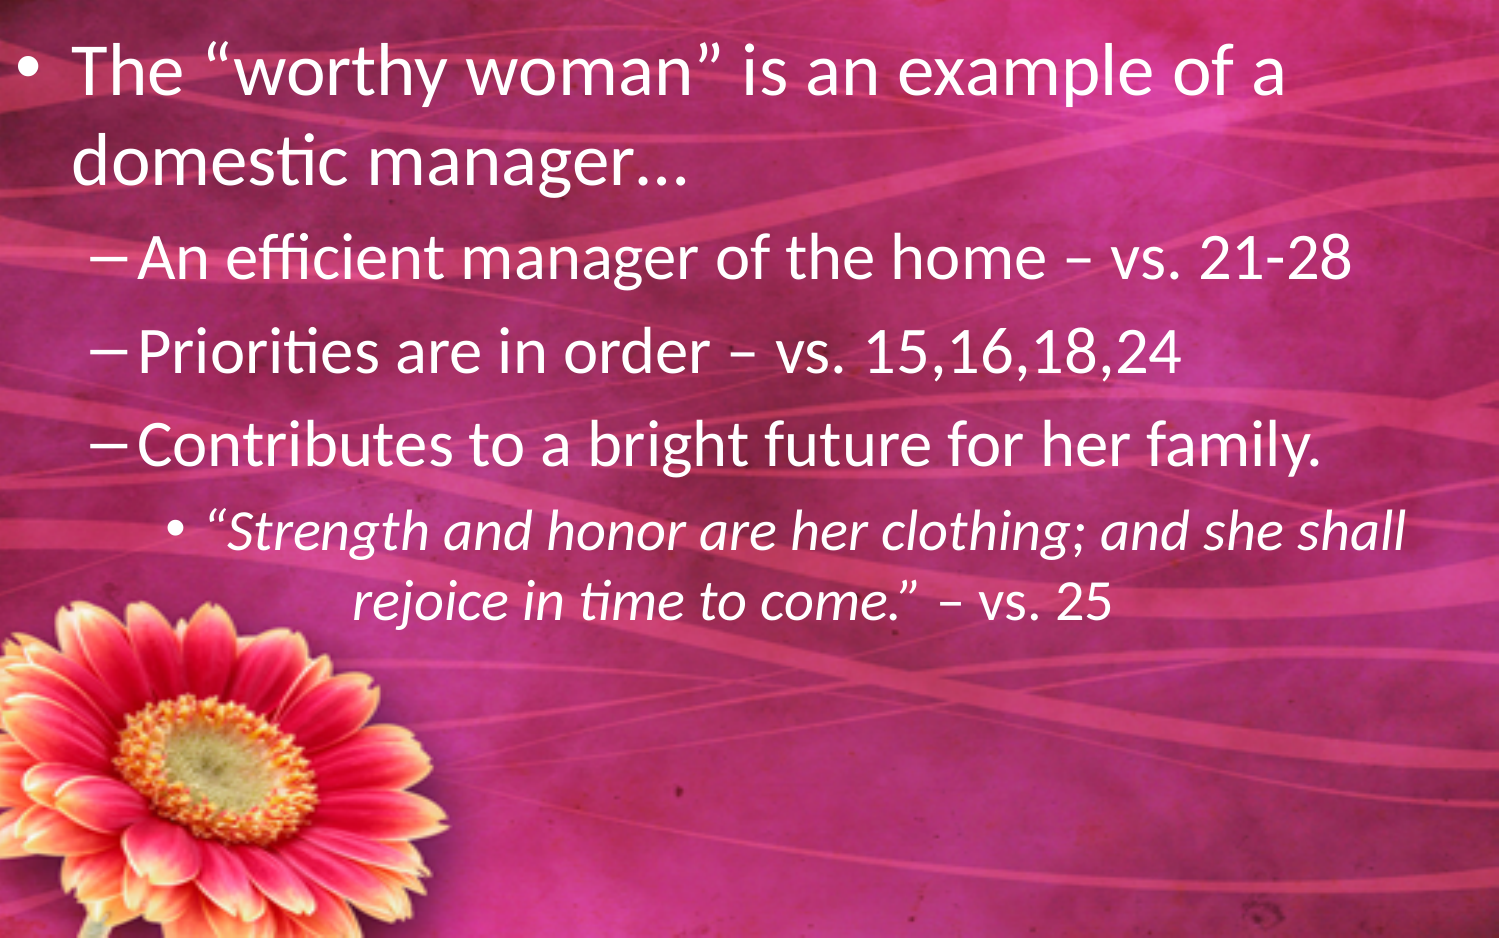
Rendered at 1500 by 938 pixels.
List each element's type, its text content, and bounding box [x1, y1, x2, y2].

list The “worthy woman” is an example of a domestic manager… An efficient manager of the home – vs. 21-28 Priorities are in order – vs. 15,16,18,24 Contributes to a bright future for her family. “Strength and honor are her clothing; and she shall rejoice in time to come.” – vs. 25 [0, 12, 1463, 653]
picture [0, 0, 1499, 938]
